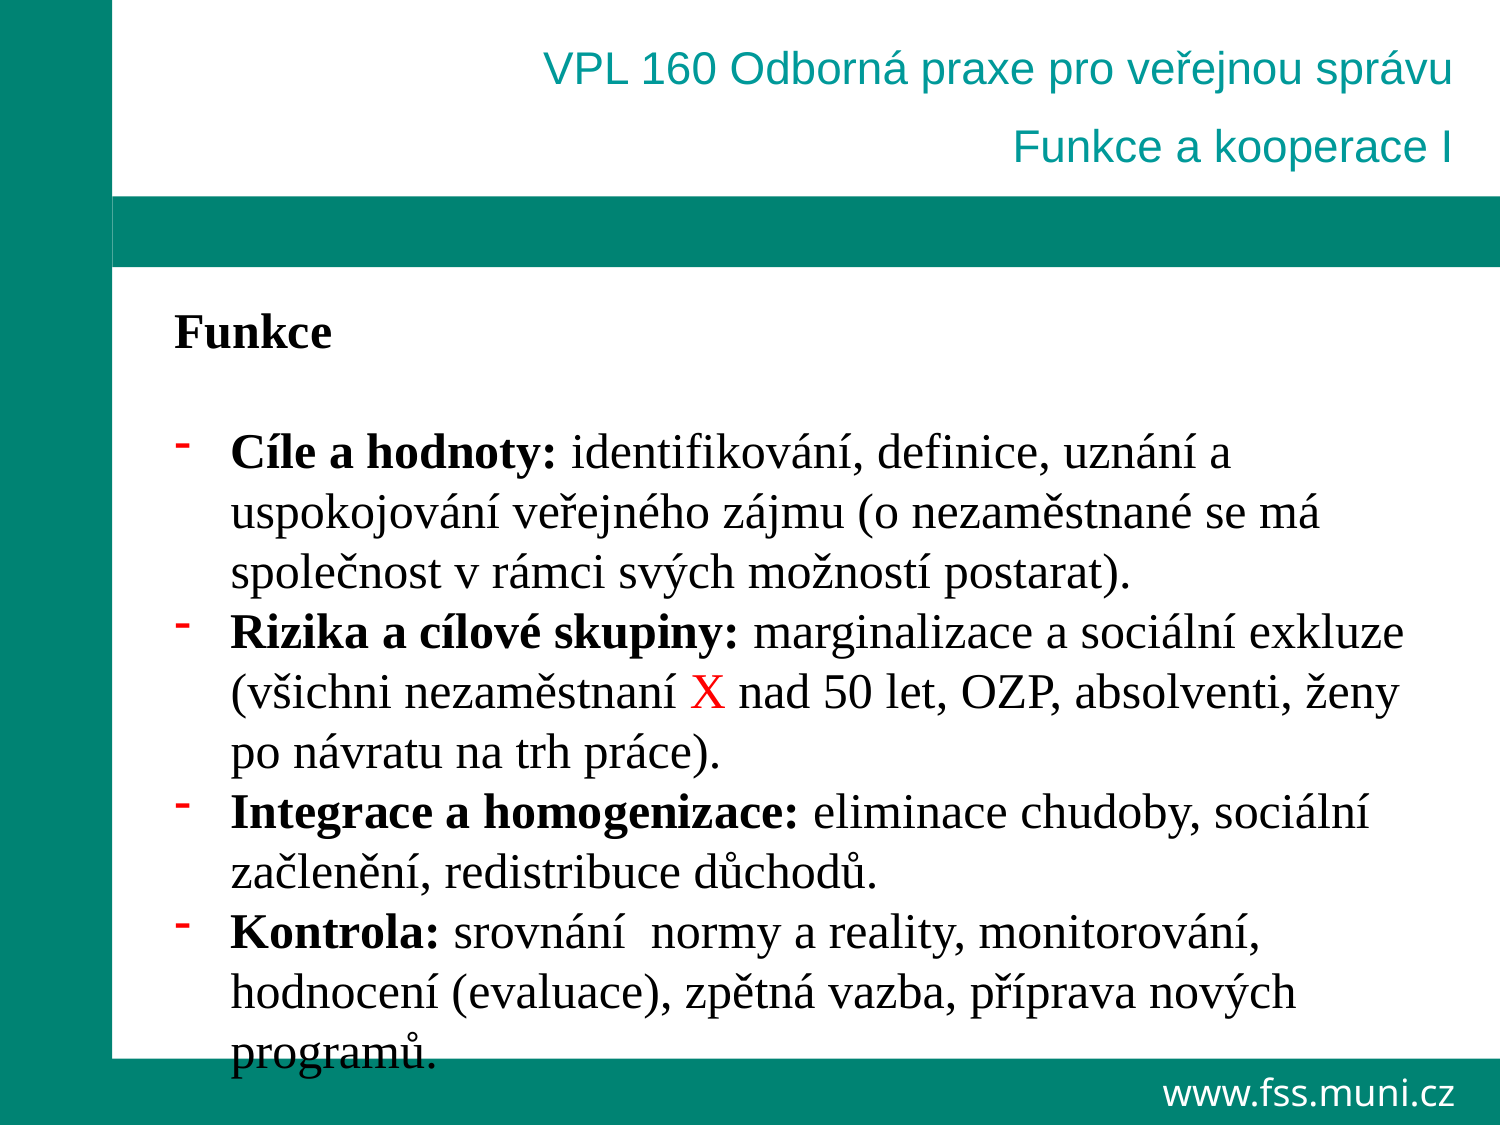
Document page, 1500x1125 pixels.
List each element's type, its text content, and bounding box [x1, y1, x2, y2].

text_box Funkce Cíle a hodnoty: identifikování, definice, uznání a uspokojování veřejného zájmu (o nezaměstnané se má společnost v rámci svých možností postarat). Rizika a cílové skupiny: marginalizace a sociální exkluze (všichni nezaměstnaní X nad 50 let, OZP, absolventi, ženy po návratu na trh práce). Integrace a homogenizace: eliminace chudoby, sociální začlenění, redistribuce důchodů. Kontrola: srovnání normy a reality, monitorování, hodnocení (evaluace), zpětná vazba, příprava nových programů. [159, 290, 1430, 1086]
text_box www.fss.muni.cz [113, 1058, 1500, 1125]
text_box VPL 160 Odborná praxe pro veřejnou správu Funkce a kooperace I [430, 30, 1469, 179]
text_box [113, 196, 1500, 268]
text_box [0, 0, 113, 1125]
